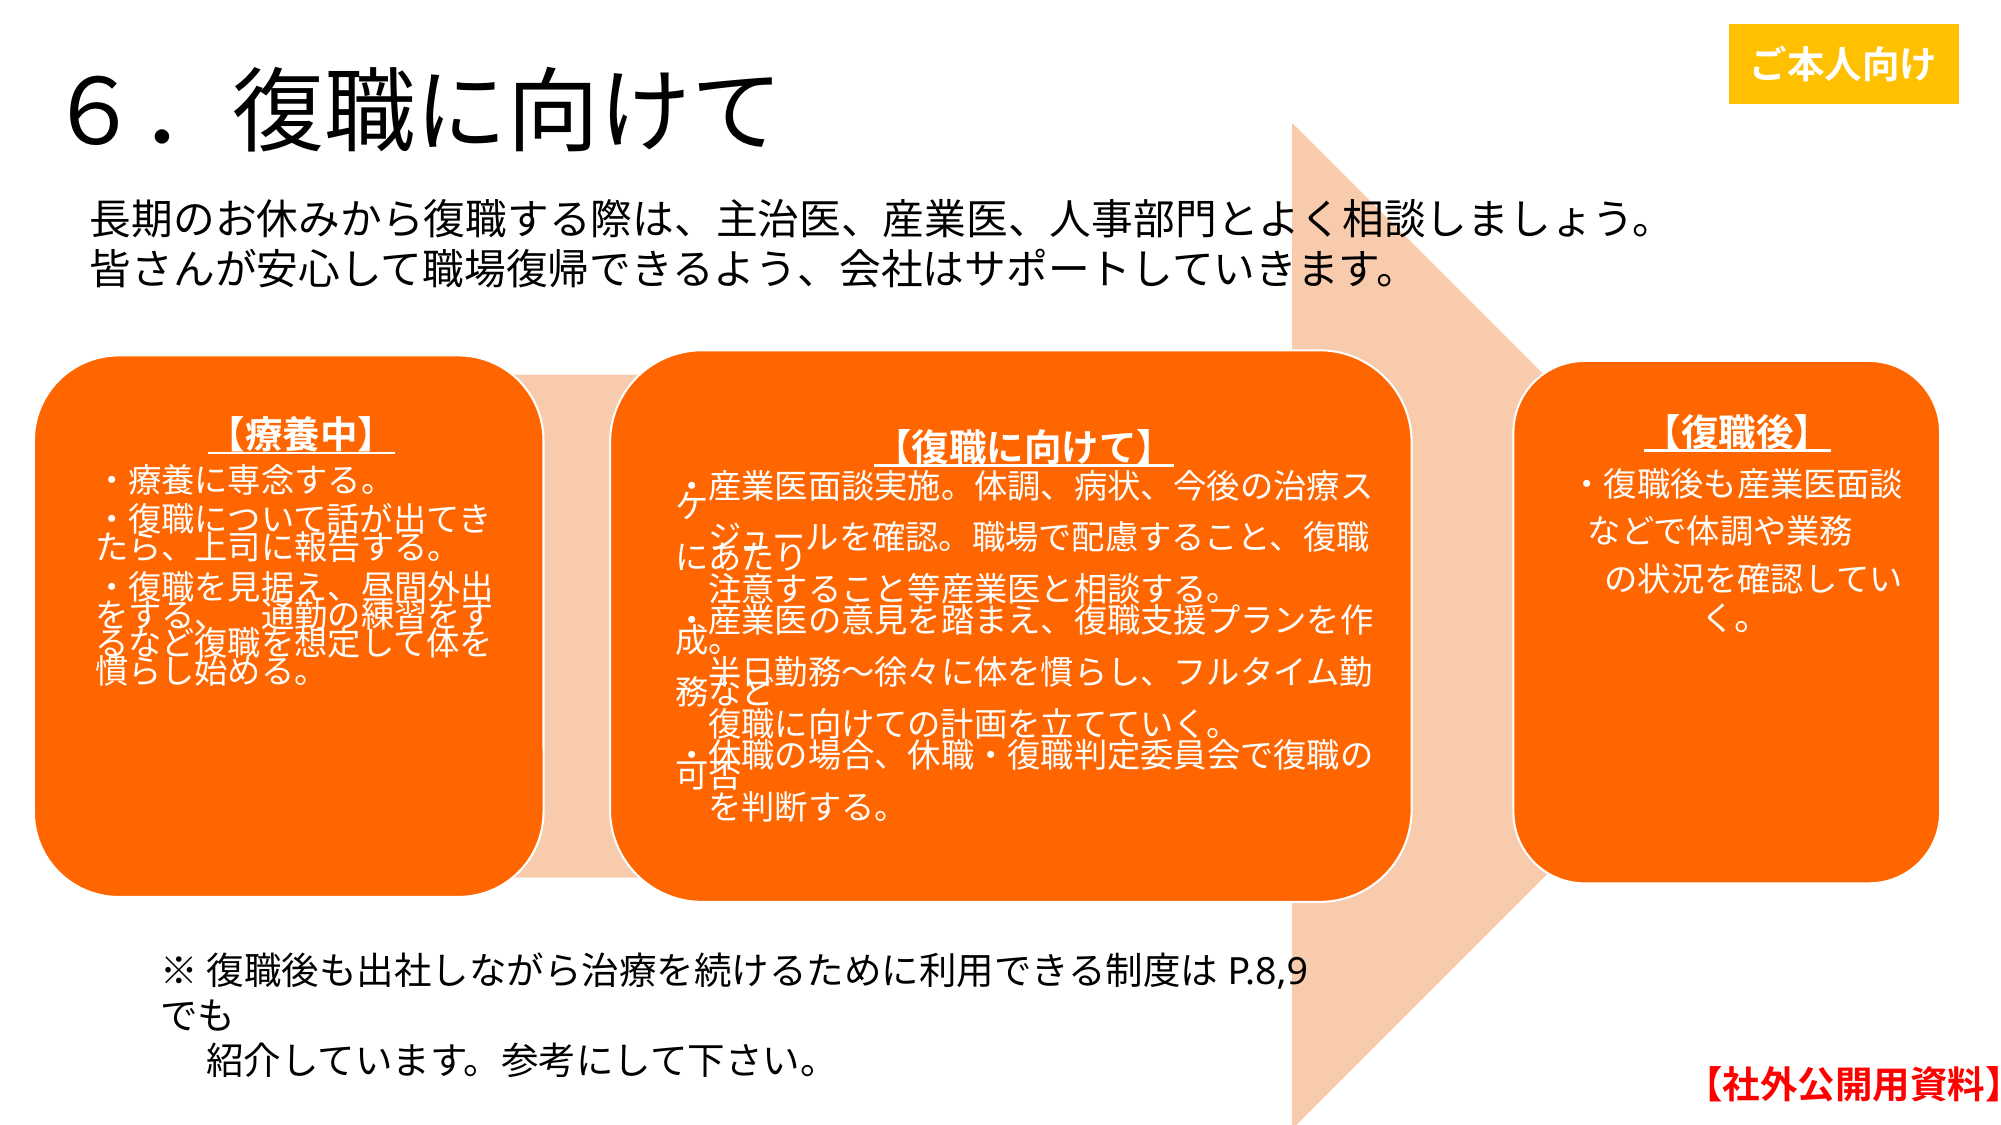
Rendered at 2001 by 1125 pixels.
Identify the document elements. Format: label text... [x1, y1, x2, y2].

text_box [33, 123, 1943, 1125]
text_box 【社外公開用資料】 [1943, 1053, 2000, 1114]
title ６．復職に向けて [33, 30, 1759, 123]
text_box ご本人向け [1726, 21, 1962, 107]
